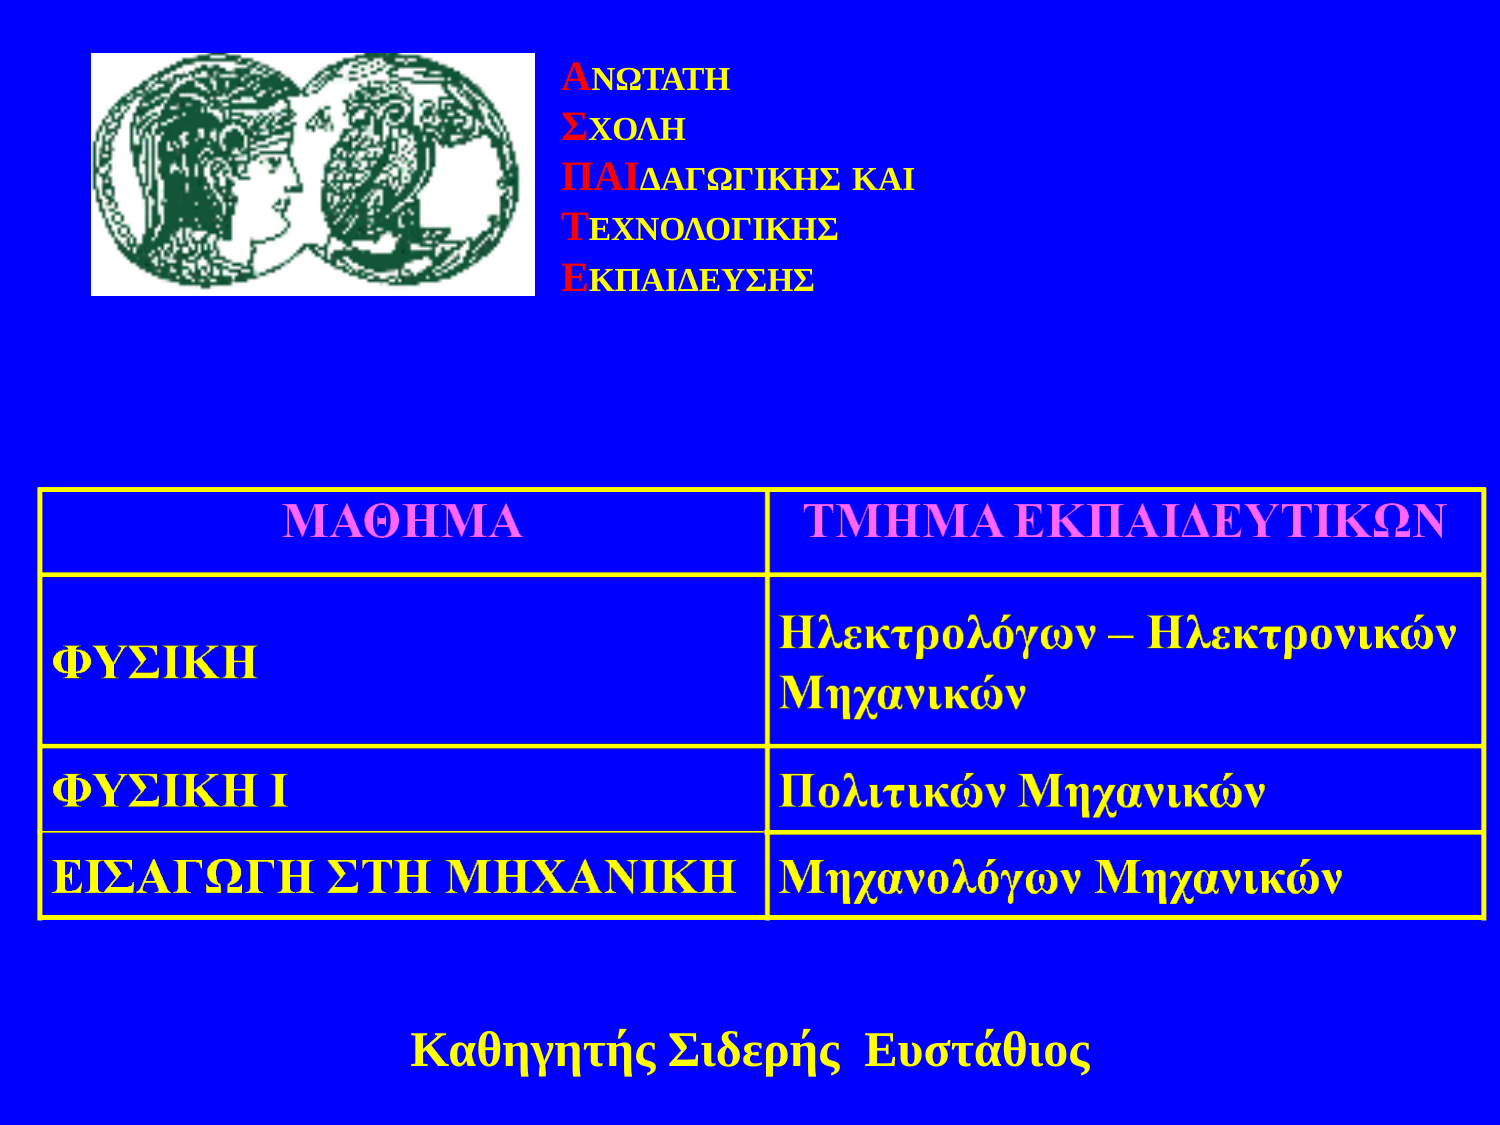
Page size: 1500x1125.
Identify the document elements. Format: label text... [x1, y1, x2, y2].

text_box ΑΝΩΤΑΤΗ ΣΧΟΛΗ ΠΑΙΔΑΓΩΓΙΚΗΣ ΚΑΙ ΤΕΧΝΟΛΟΓΙΚΗΣ ΕΚΠΑΙΔΕΥΣΗΣ [546, 40, 1500, 308]
text_box Καθηγητής Σιδερής Ευστάθιος [0, 1008, 1500, 1084]
picture [27, 473, 1495, 930]
picture [91, 53, 535, 296]
